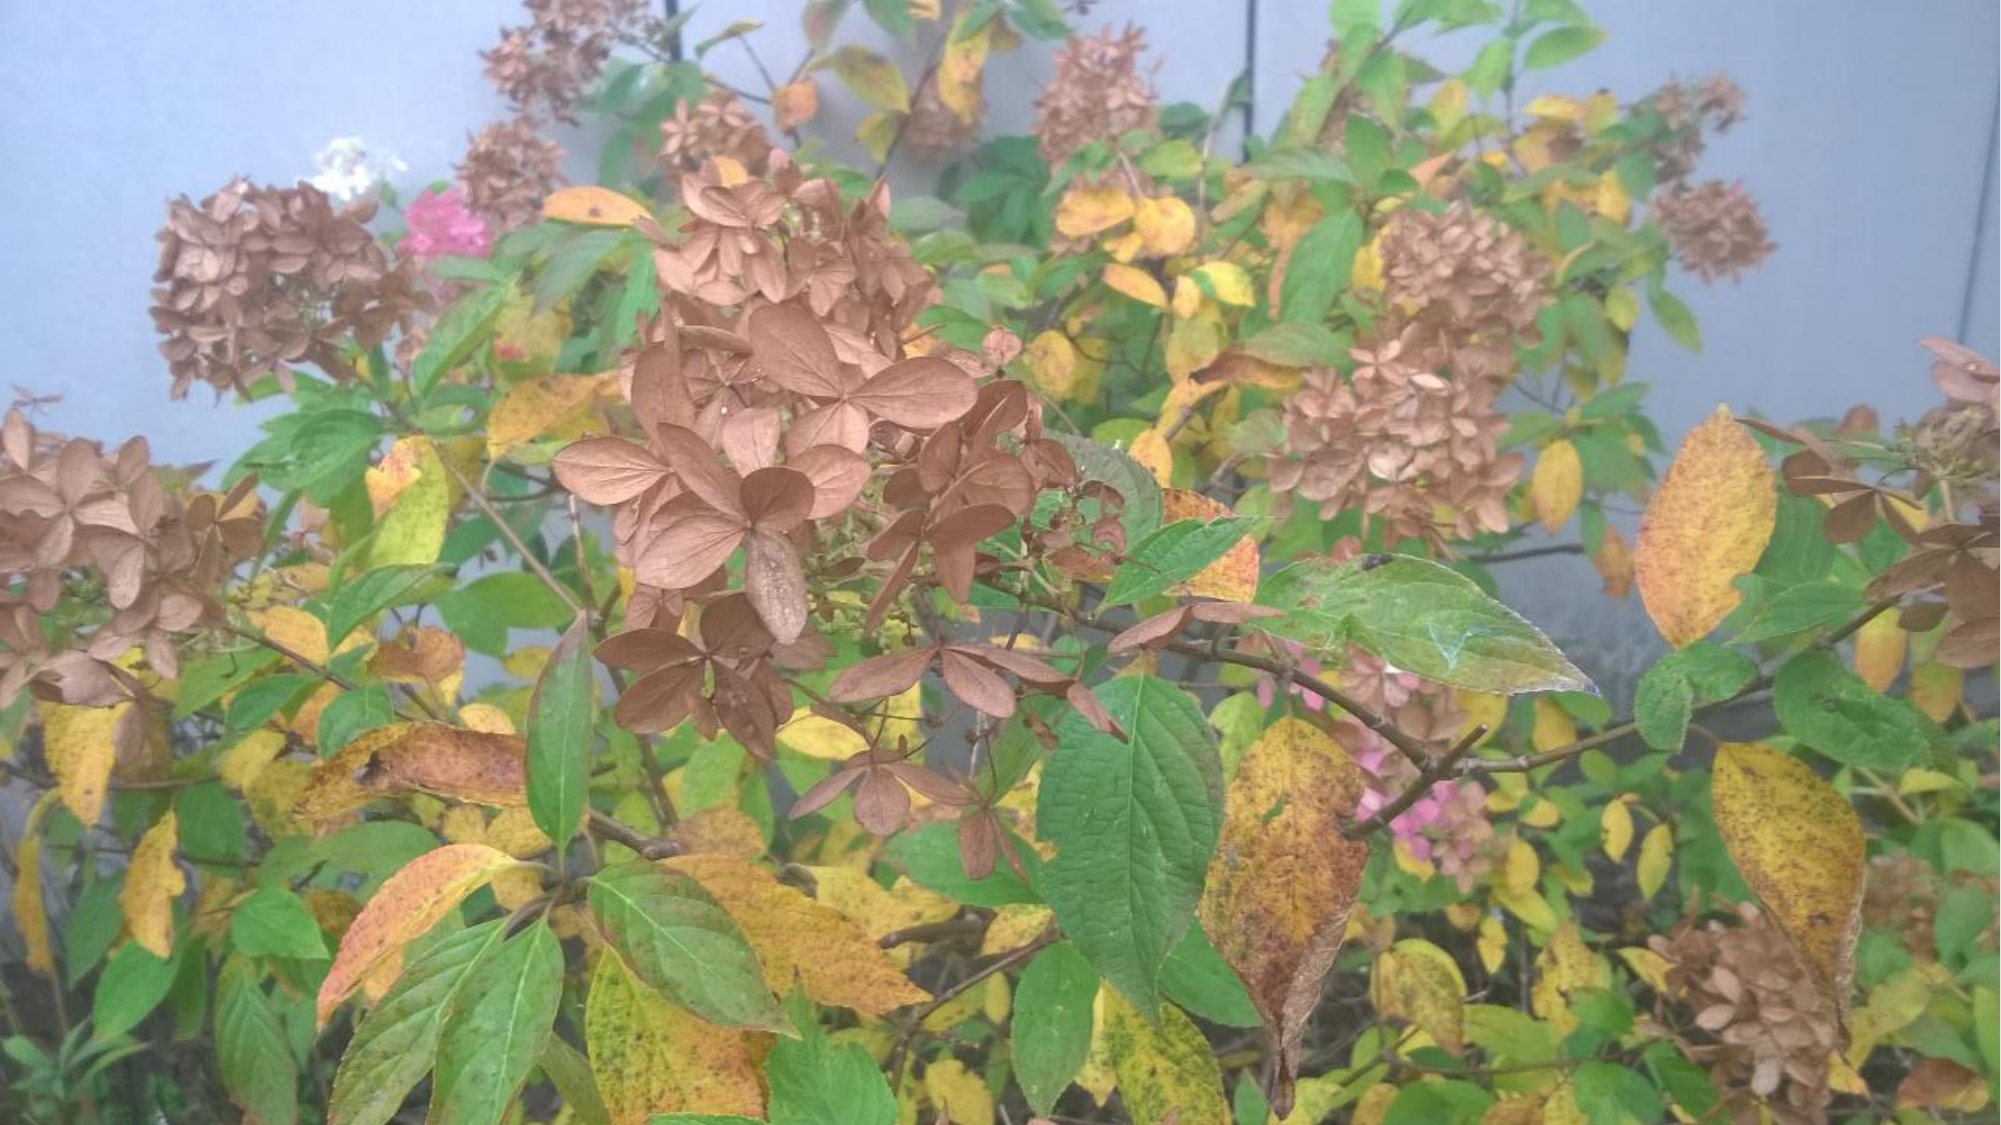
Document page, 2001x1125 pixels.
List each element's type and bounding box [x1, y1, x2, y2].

list [0, 0, 2000, 1125]
